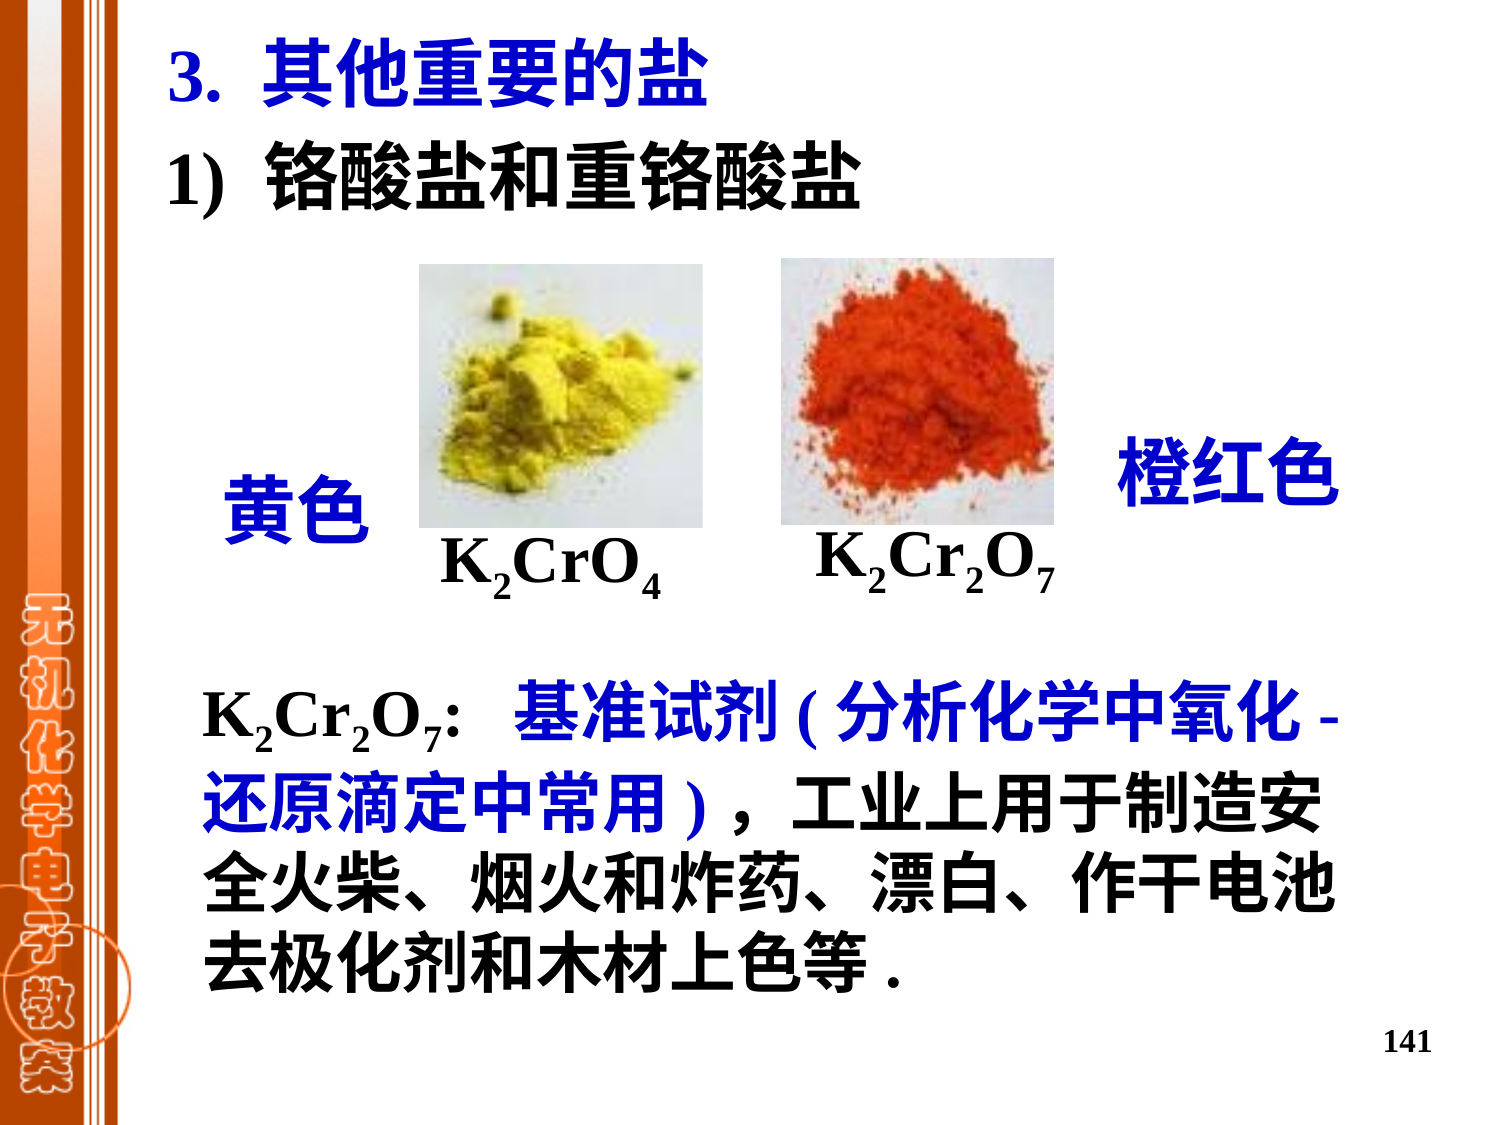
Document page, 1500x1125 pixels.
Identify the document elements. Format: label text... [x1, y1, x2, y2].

text_box 1) 铬酸盐和重铬酸盐 [149, 121, 913, 227]
text_box 3. 其他重要的盐 [152, 18, 798, 124]
picture [0, 0, 1500, 1125]
text_box [1293, 1011, 1456, 1087]
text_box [206, 257, 1374, 610]
text_box K2Cr2O7: 基准试剂(分析化学中氧化-还原滴定中常用)，工业上用于制造安全火柴、烟火和炸药、漂白、作干电池去极化剂和木材上色等. [187, 662, 1400, 1008]
